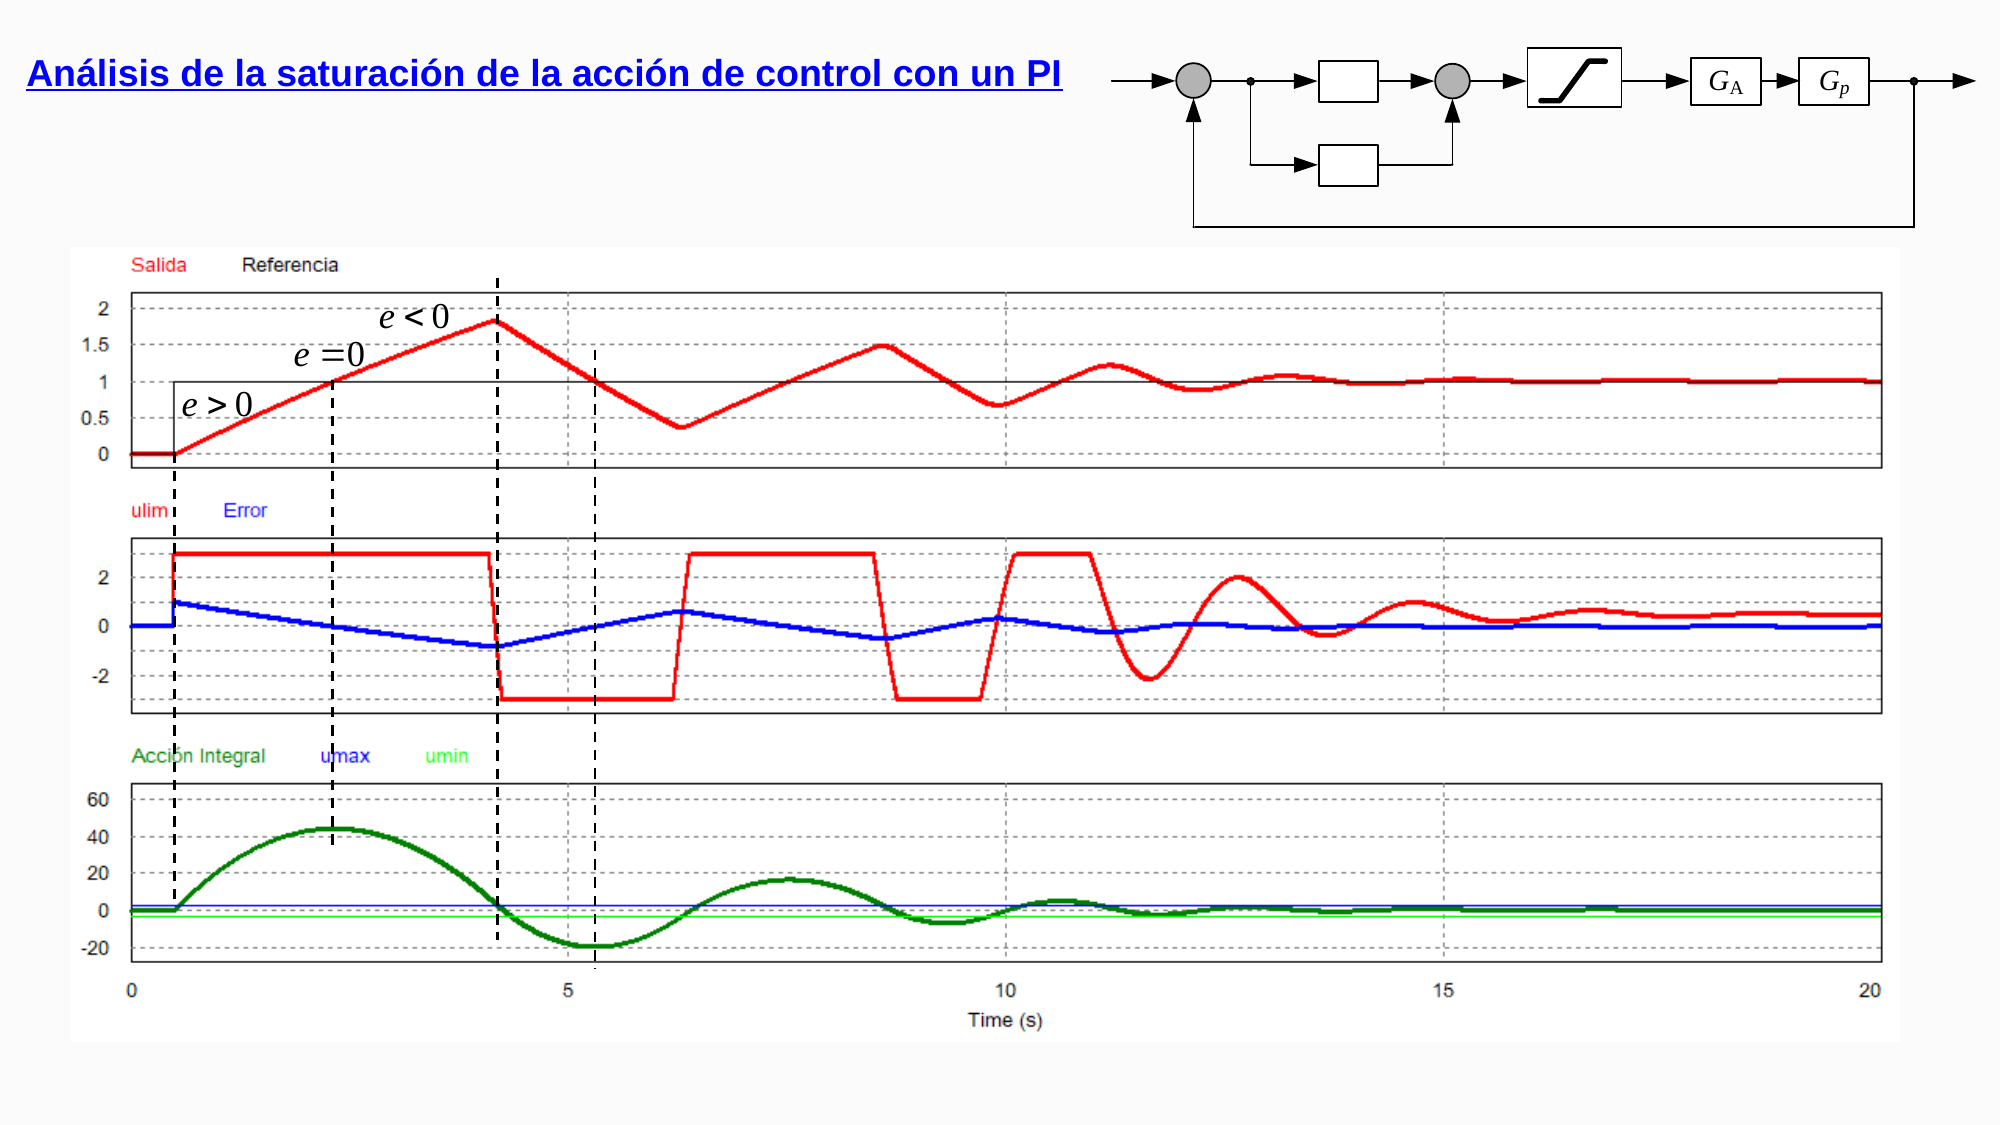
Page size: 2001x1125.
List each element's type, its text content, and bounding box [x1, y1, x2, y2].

picture [1101, 31, 1978, 230]
text_box Análisis de la saturación de la acción de control con un PI [11, 26, 1102, 116]
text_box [70, 247, 1901, 1042]
